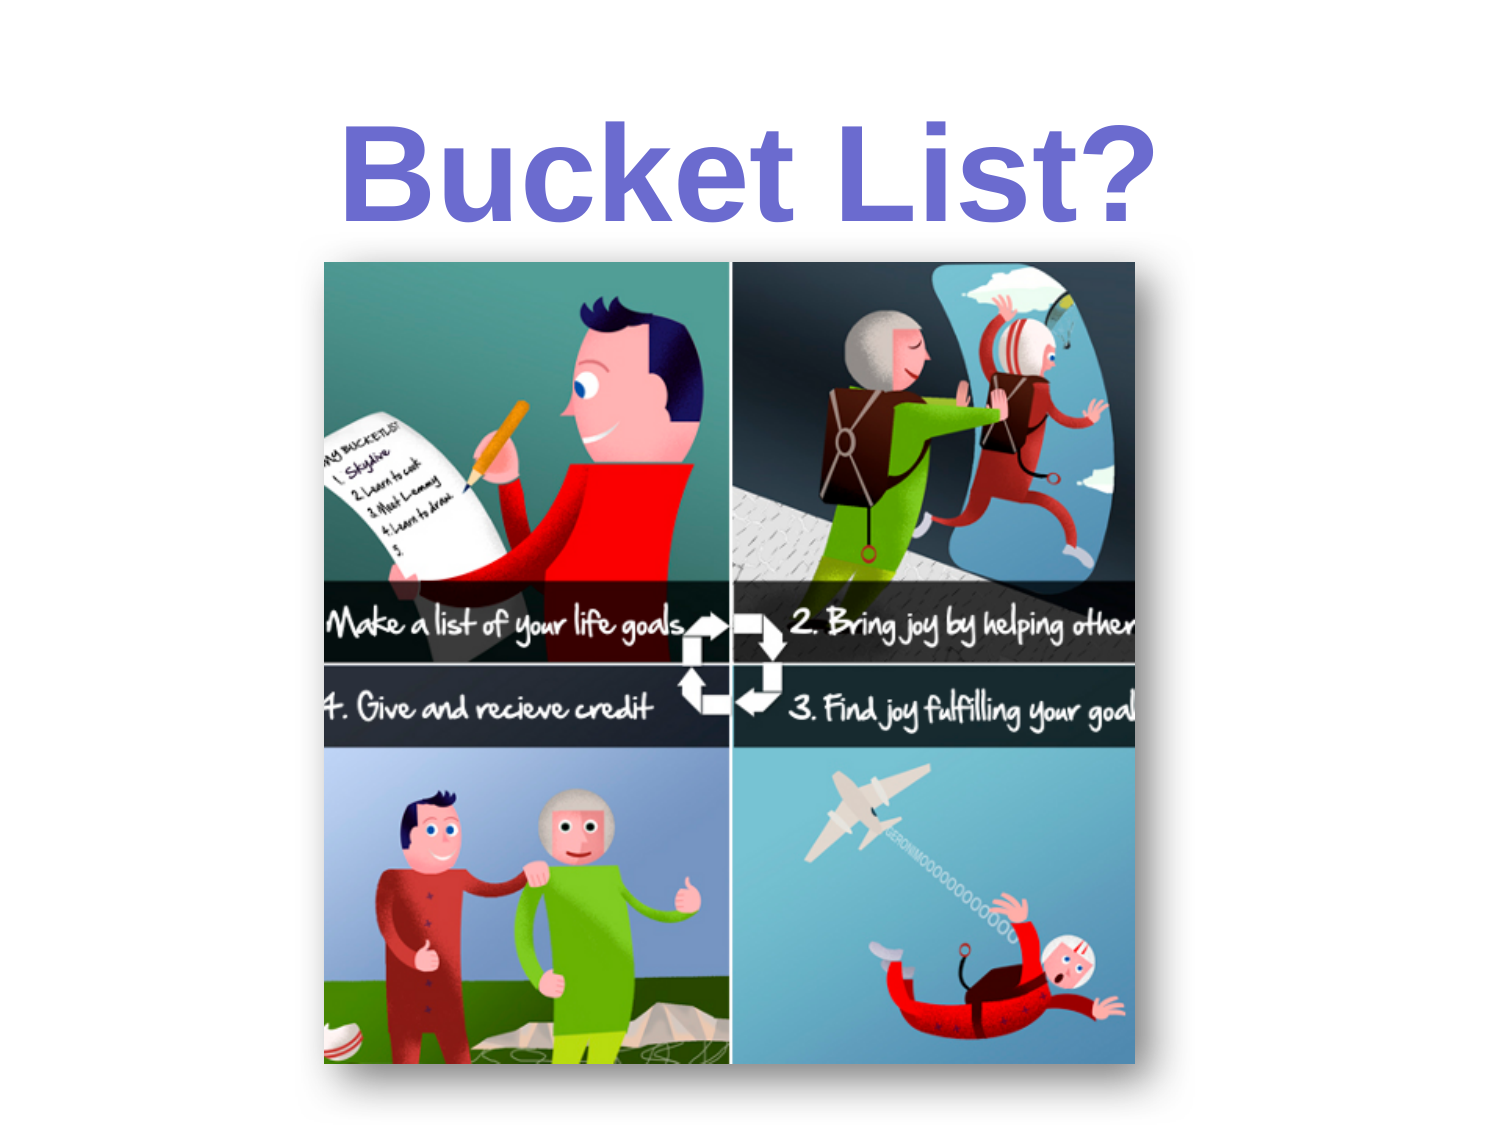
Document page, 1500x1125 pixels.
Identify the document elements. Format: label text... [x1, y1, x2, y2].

picture [324, 262, 1135, 1065]
title Bucket List? [112, 46, 1388, 288]
